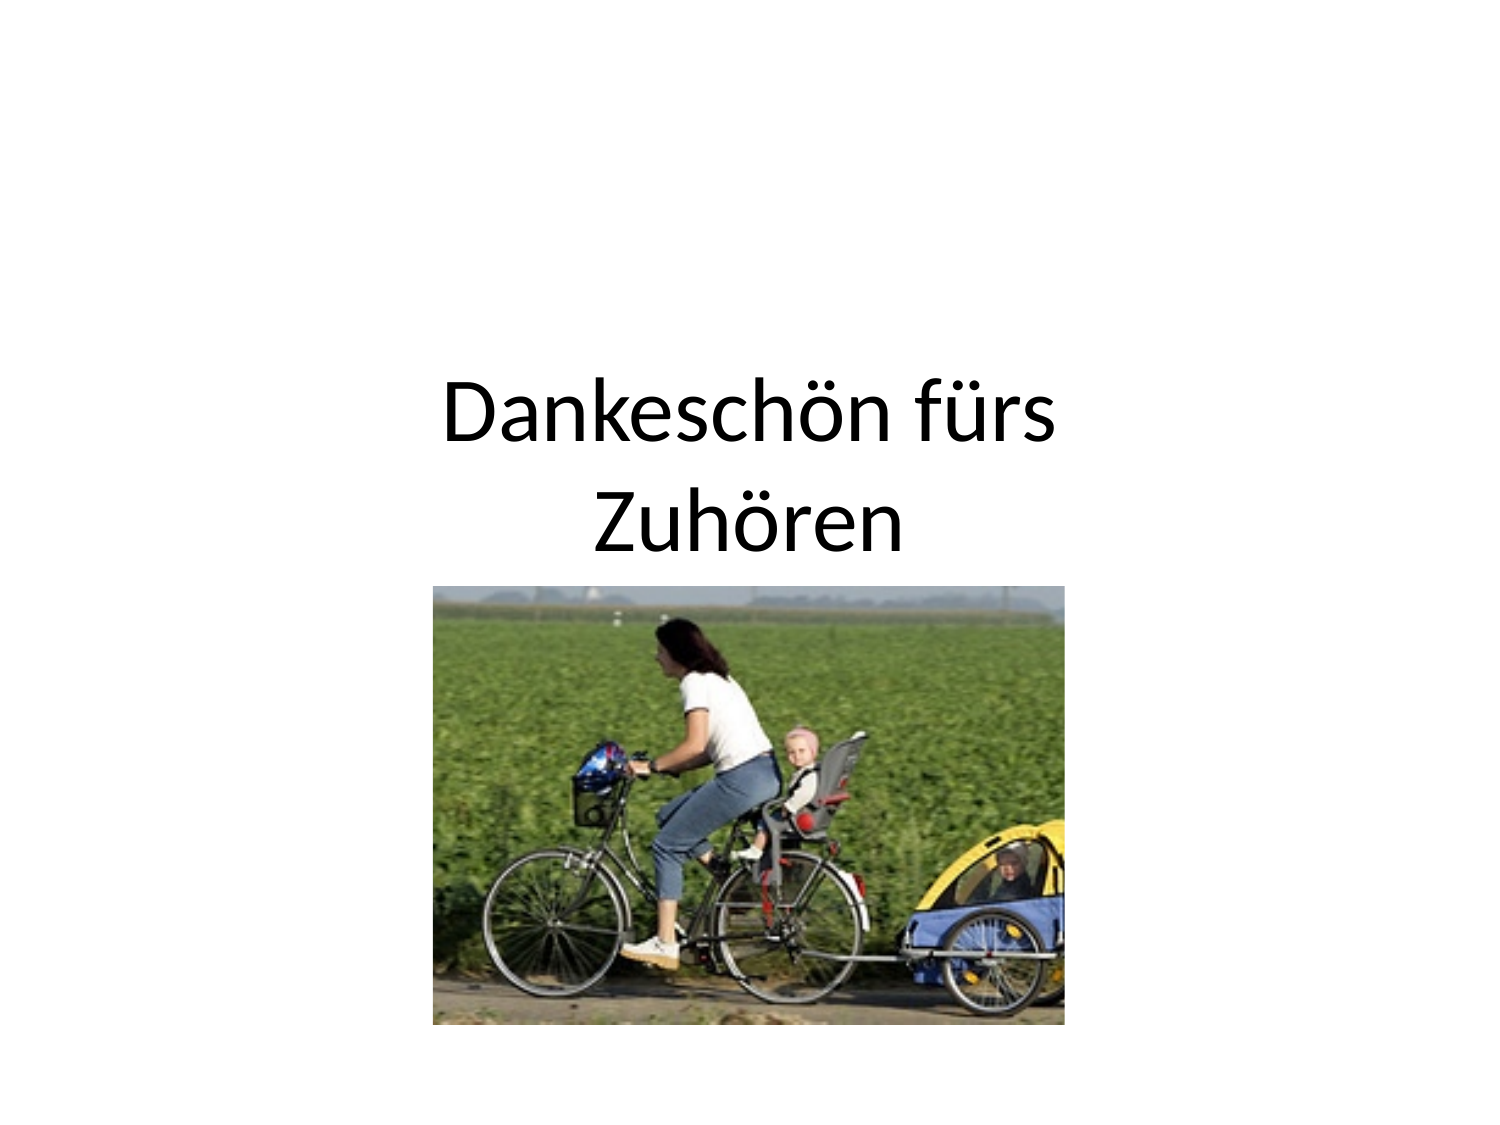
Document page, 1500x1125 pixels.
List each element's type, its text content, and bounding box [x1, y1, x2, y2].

picture [432, 585, 1065, 1026]
title Dankeschön fürs Zuhören [75, 72, 1425, 1067]
